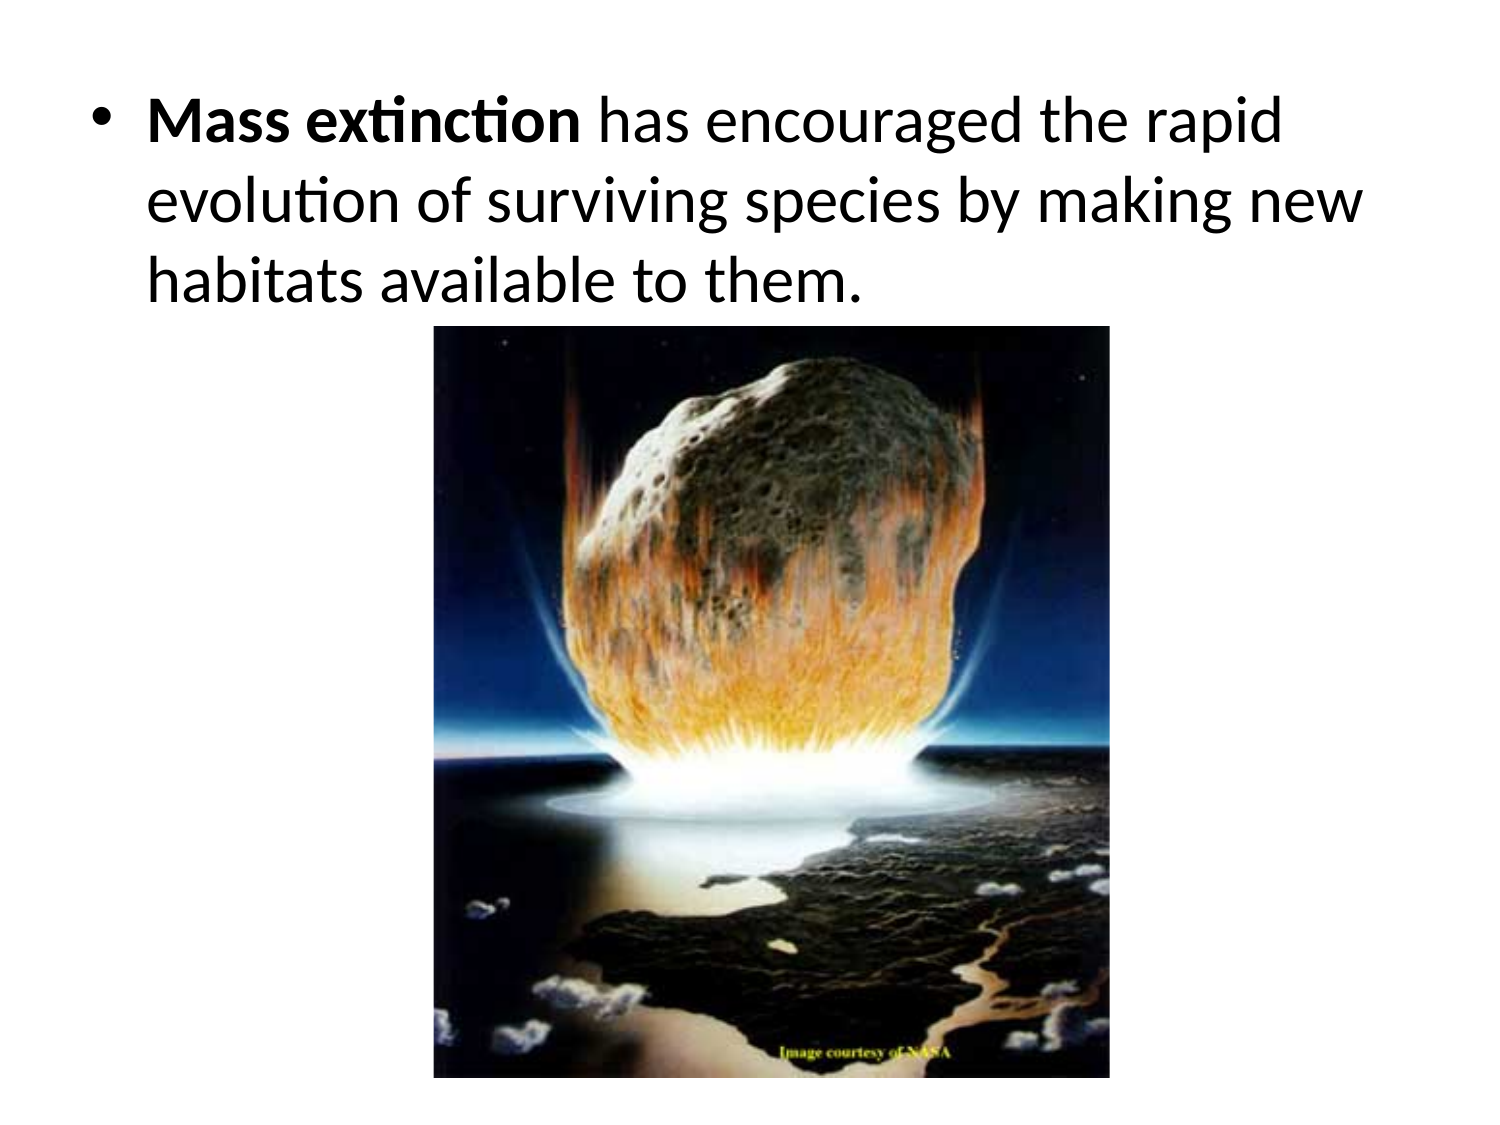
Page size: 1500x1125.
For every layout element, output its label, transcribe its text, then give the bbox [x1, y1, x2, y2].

picture [433, 326, 1110, 1079]
list Mass extinction has encouraged the rapid evolution of surviving species by making new habitats available to them. [75, 67, 1425, 811]
